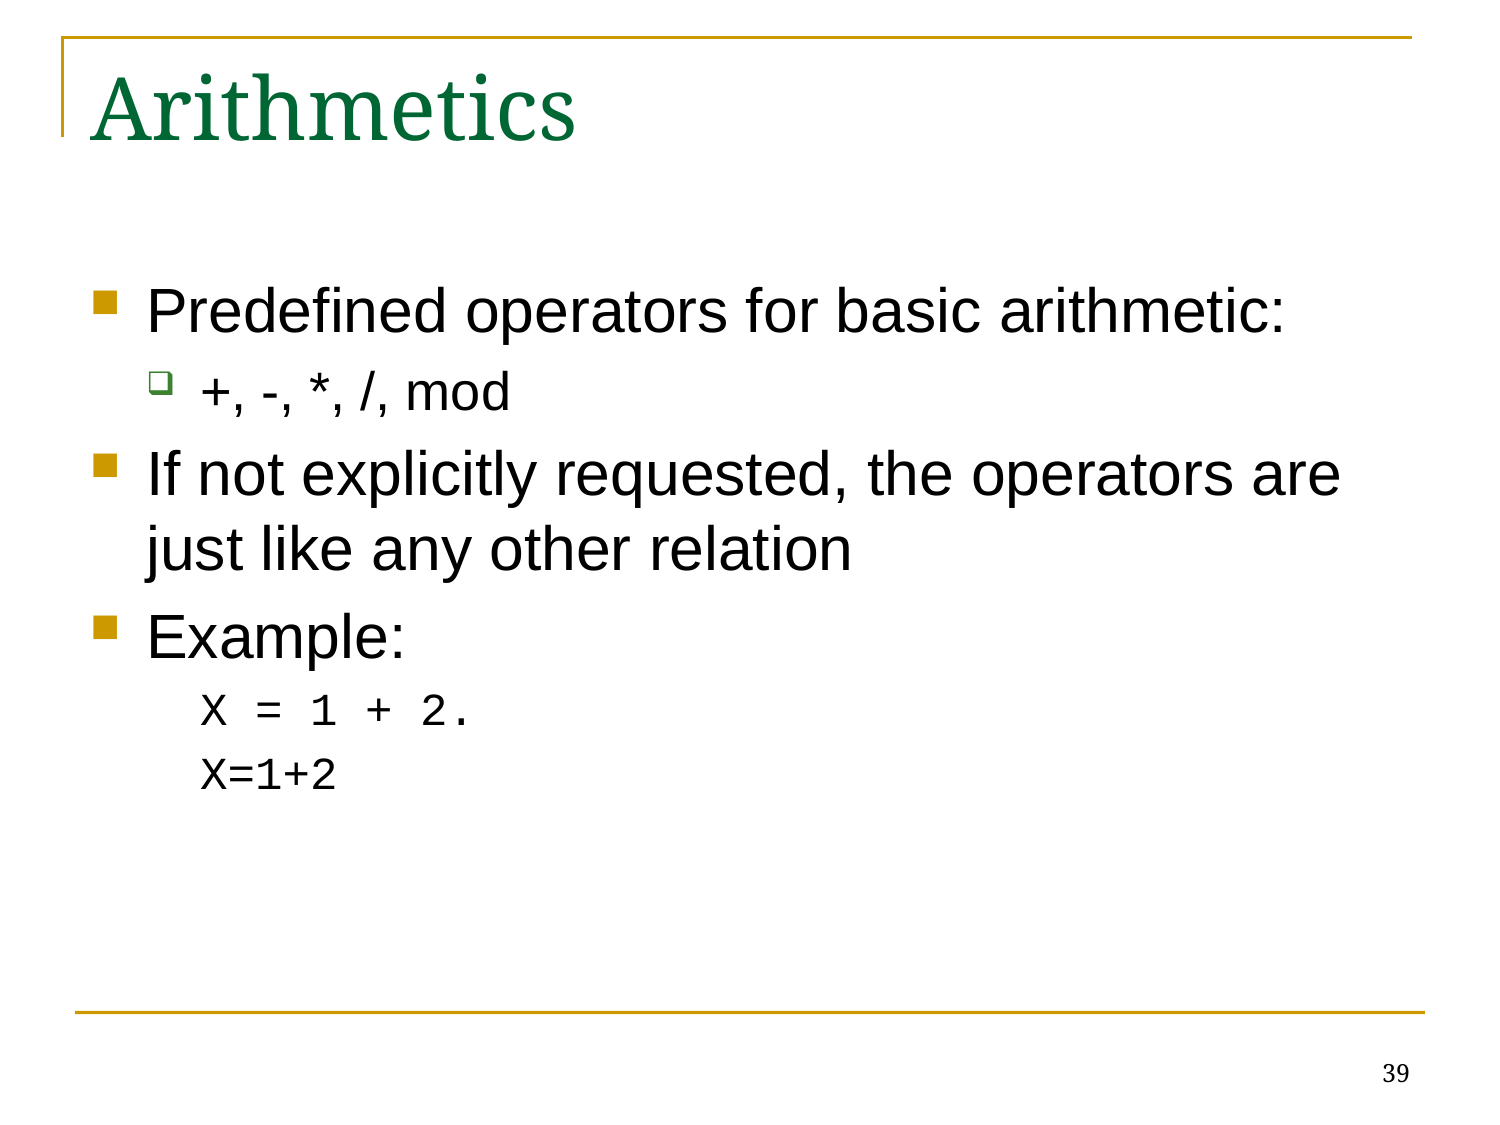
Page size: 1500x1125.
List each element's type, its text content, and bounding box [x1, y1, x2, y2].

list Predefined operators for basic arithmetic: +, -, *, /, mod If not explicitly requested, the operators are just like any other relation Example: X = 1 + 2. X=1+2 [74, 262, 1426, 1006]
slide_number 39 [1074, 1023, 1426, 1100]
title Arithmetics [74, 45, 1426, 233]
